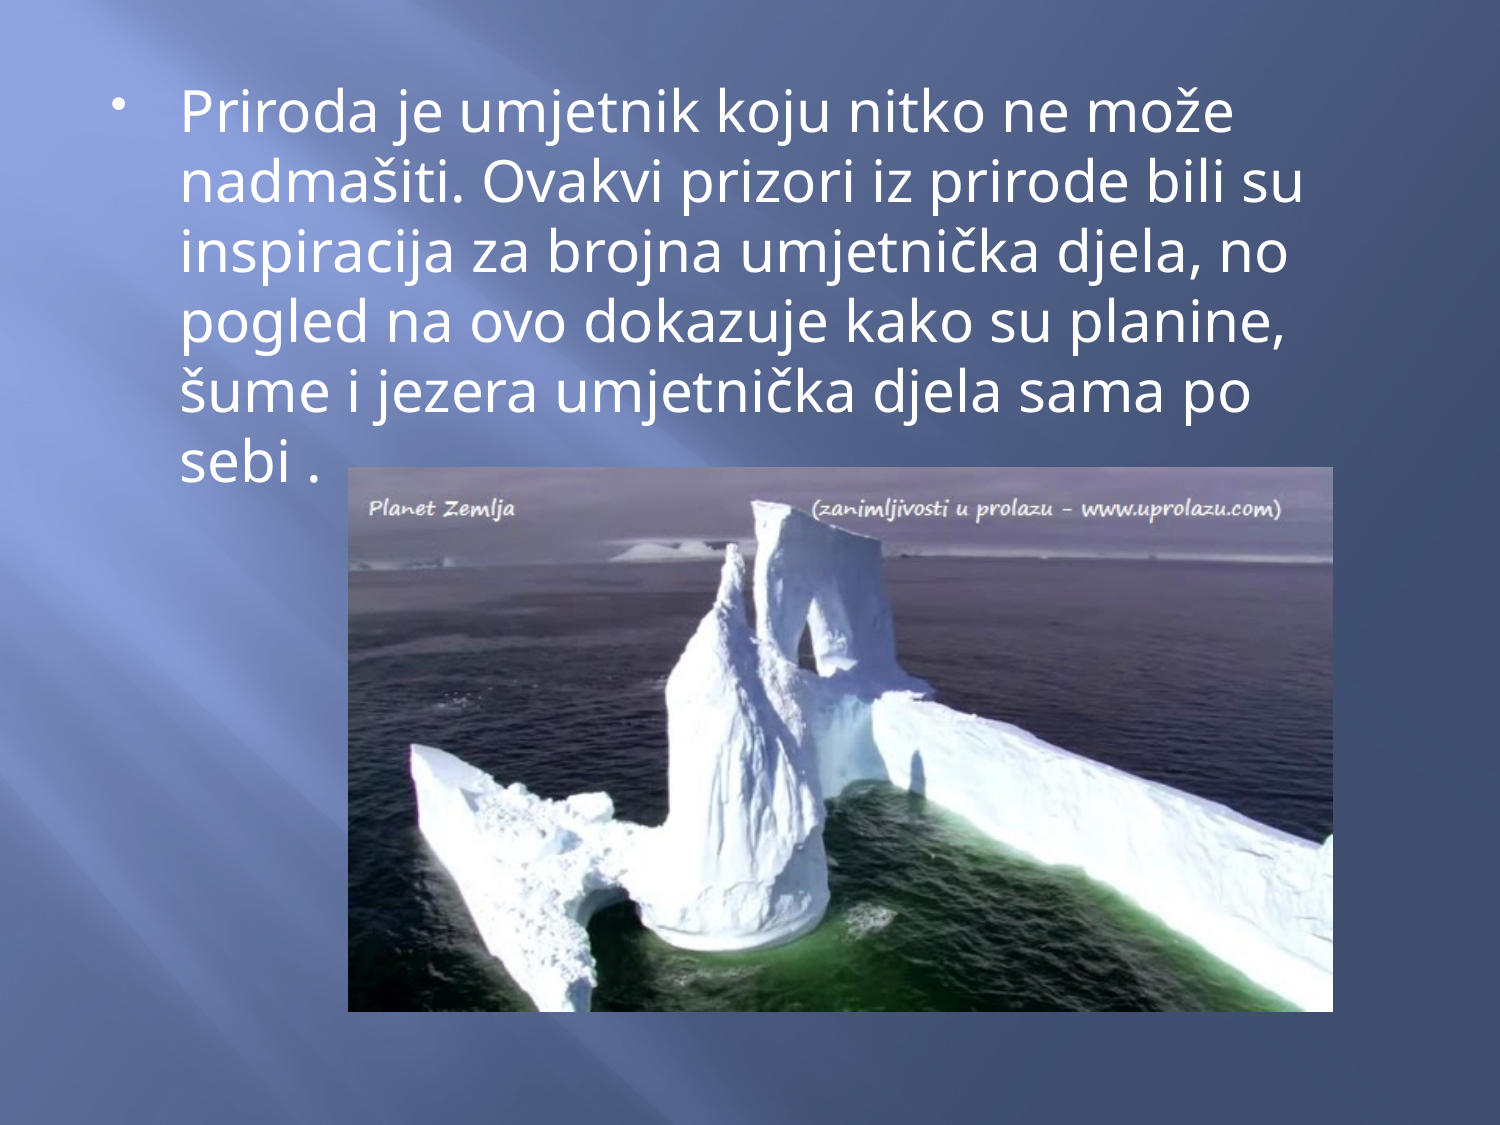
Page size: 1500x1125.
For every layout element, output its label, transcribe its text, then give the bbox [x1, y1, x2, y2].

picture [348, 467, 1333, 1012]
list Priroda je umjetnik koju nitko ne može nadmašiti. Ovakvi prizori iz prirode bili su inspiracija za brojna umjetnička djela, no pogled na ovo dokazuje kako su planine, šume i jezera umjetnička djela sama po sebi . [75, 66, 1425, 1035]
